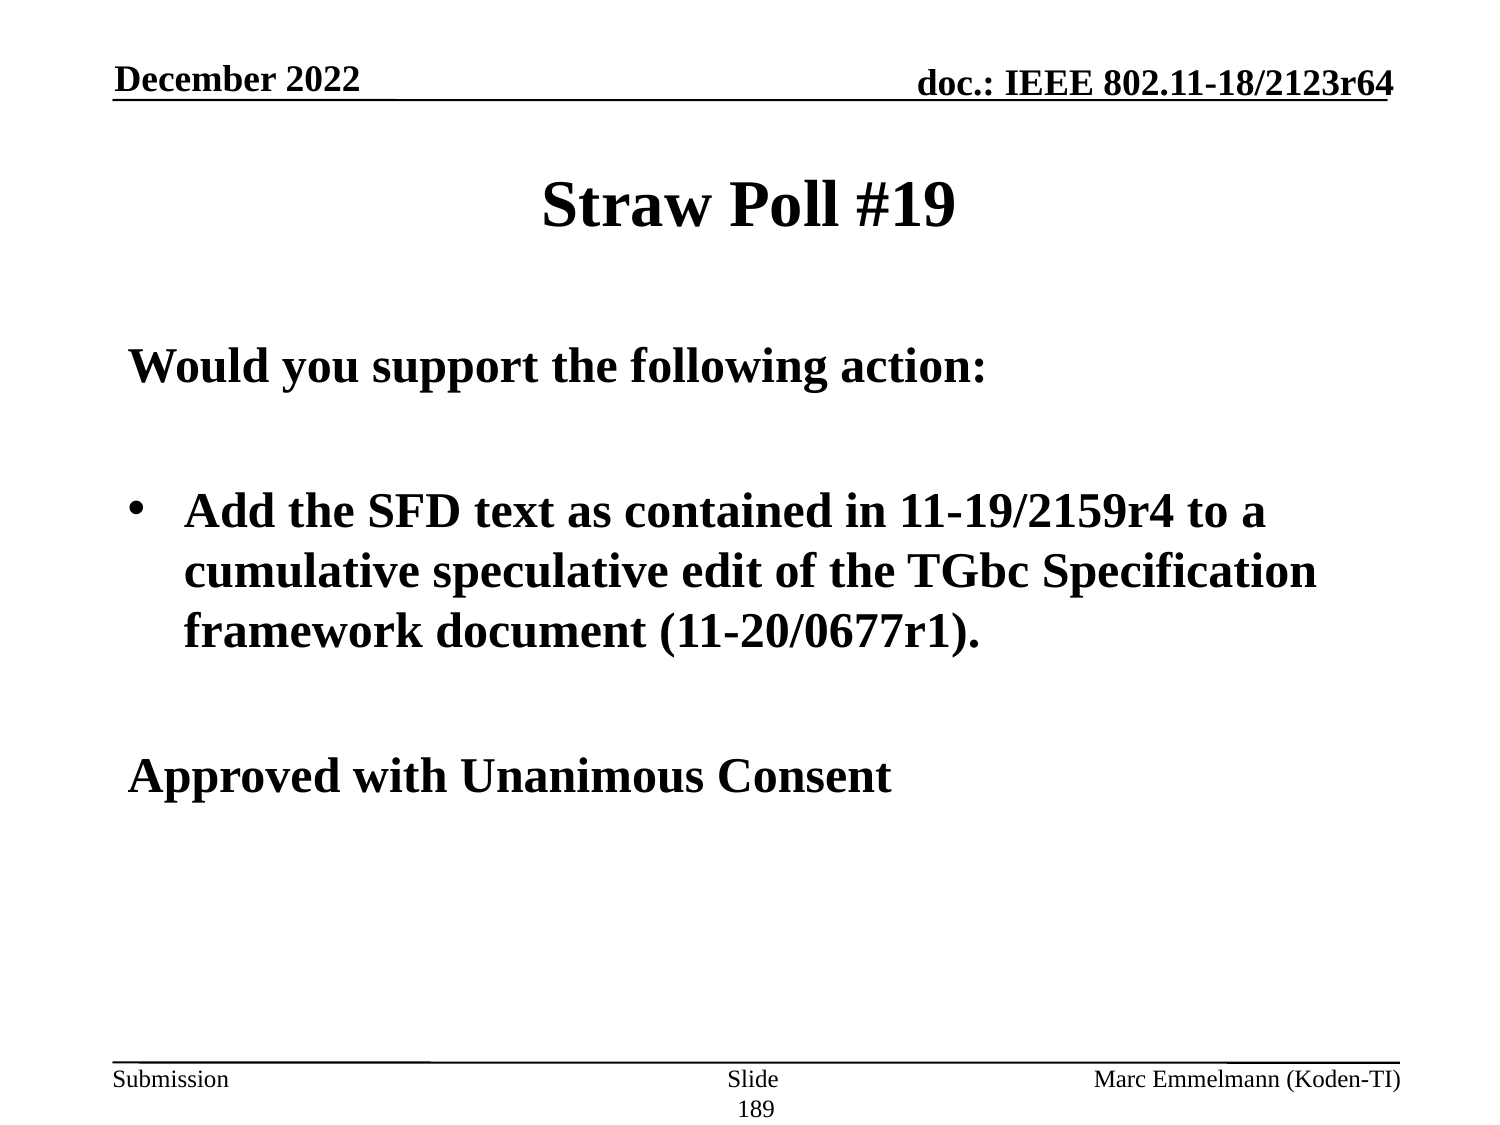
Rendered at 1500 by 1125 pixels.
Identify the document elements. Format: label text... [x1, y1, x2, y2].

slide_number Slide 189 [712, 1061, 800, 1123]
title Straw Poll #19 [112, 112, 1388, 288]
footer Marc Emmelmann (Koden-TI) [878, 1061, 1402, 1093]
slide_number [114, 54, 423, 100]
list Would you support the following action: Add the SFD text as contained in 11-19/2159r4 to a cumulative speculative edit of the TGbc Specification framework document (11-20/0677r1). Approved with Unanimous Consent [112, 324, 1388, 1000]
